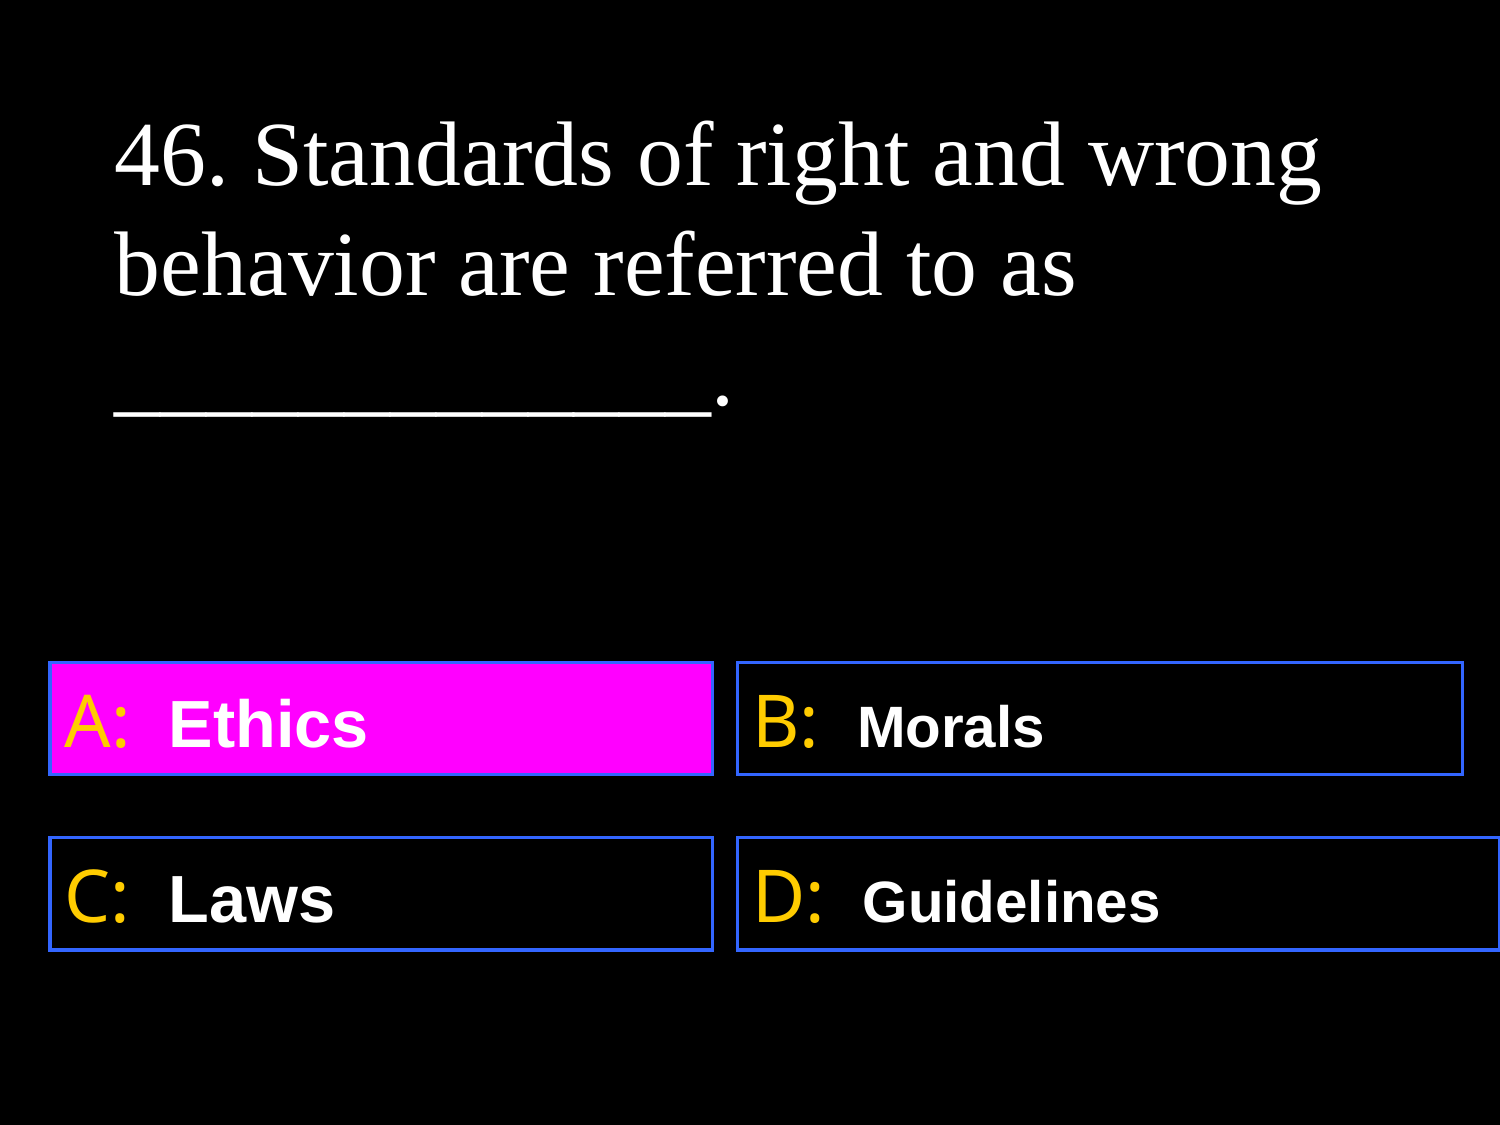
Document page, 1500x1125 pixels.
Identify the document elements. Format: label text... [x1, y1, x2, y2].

text_box D: Guidelines [737, 837, 1500, 950]
title 46. Standards of right and wrong behavior are referred to as _____________. [99, 49, 1376, 338]
text_box C: Laws [49, 837, 713, 950]
text_box B: Morals [737, 662, 1463, 775]
text_box A: Ethics [49, 662, 713, 775]
